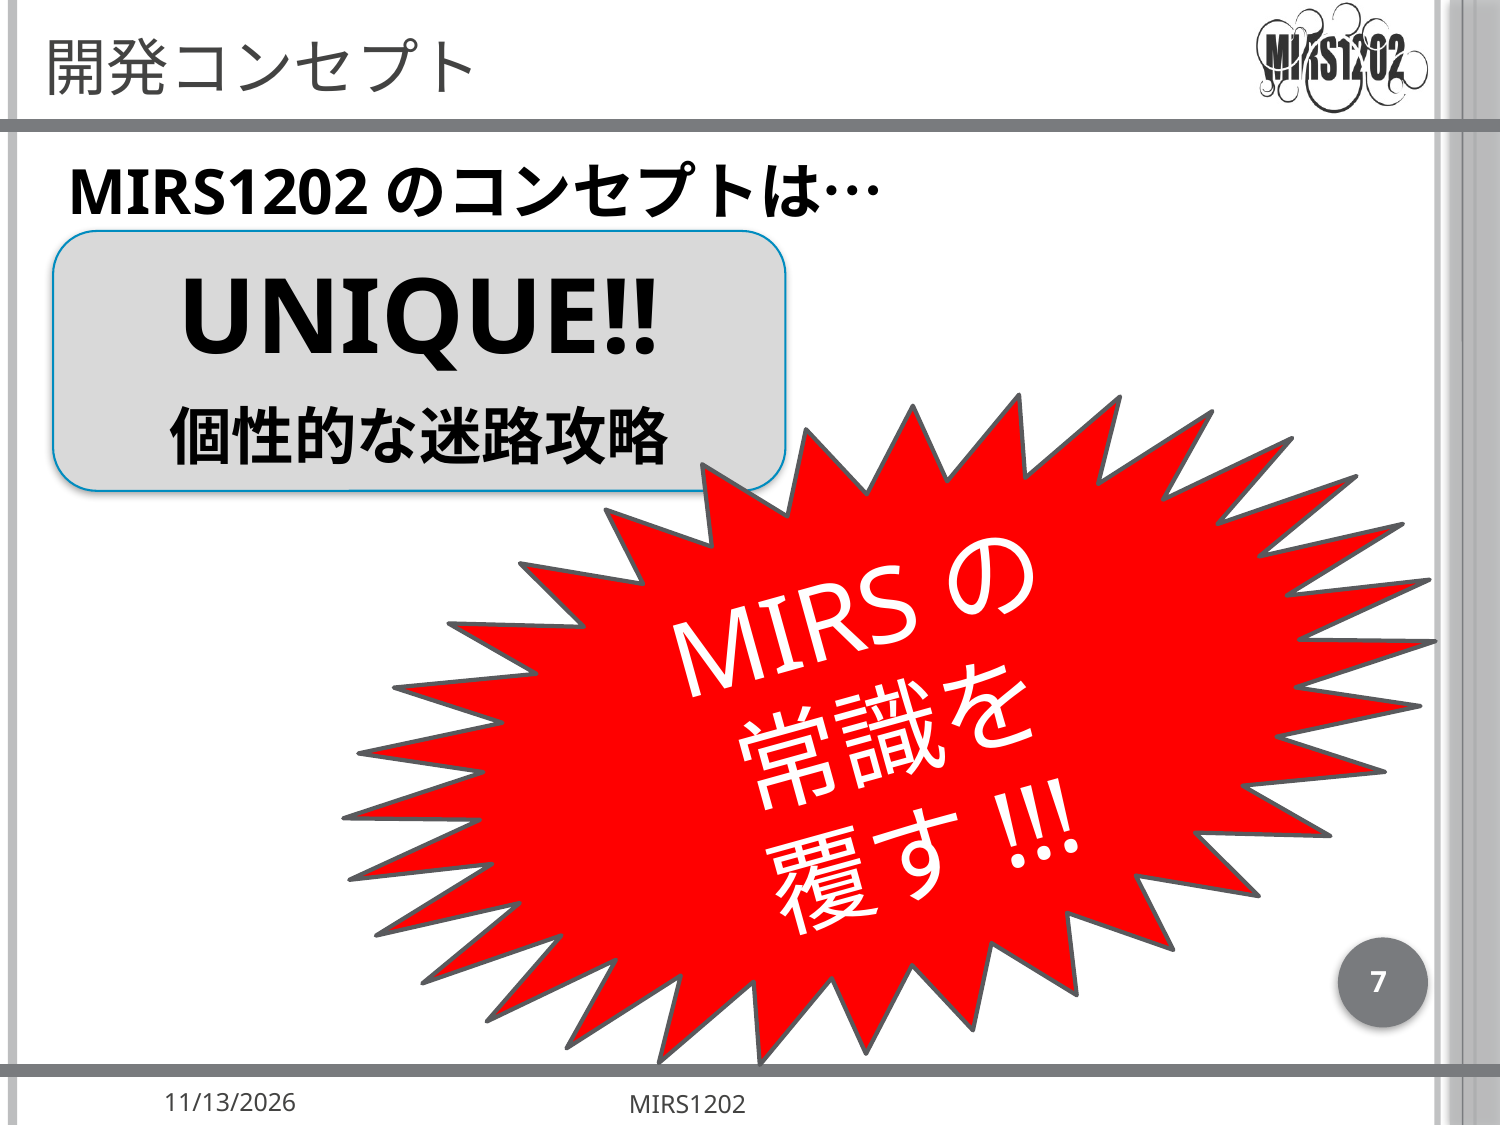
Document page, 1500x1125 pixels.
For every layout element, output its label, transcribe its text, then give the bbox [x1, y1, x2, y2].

slide_number 7 [1328, 940, 1429, 1026]
title 開発コンセプト [29, 1, 1255, 111]
footer MIRS1202 [419, 1082, 956, 1125]
text_box MIRS1202のコンセプトは… [53, 144, 1247, 235]
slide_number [64, 1082, 396, 1125]
text_box Unique!! 個性的な迷路攻略 [52, 235, 787, 492]
picture [1254, 0, 1430, 114]
text_box MIRSの 常識を 覆す!!! [341, 392, 1438, 1067]
